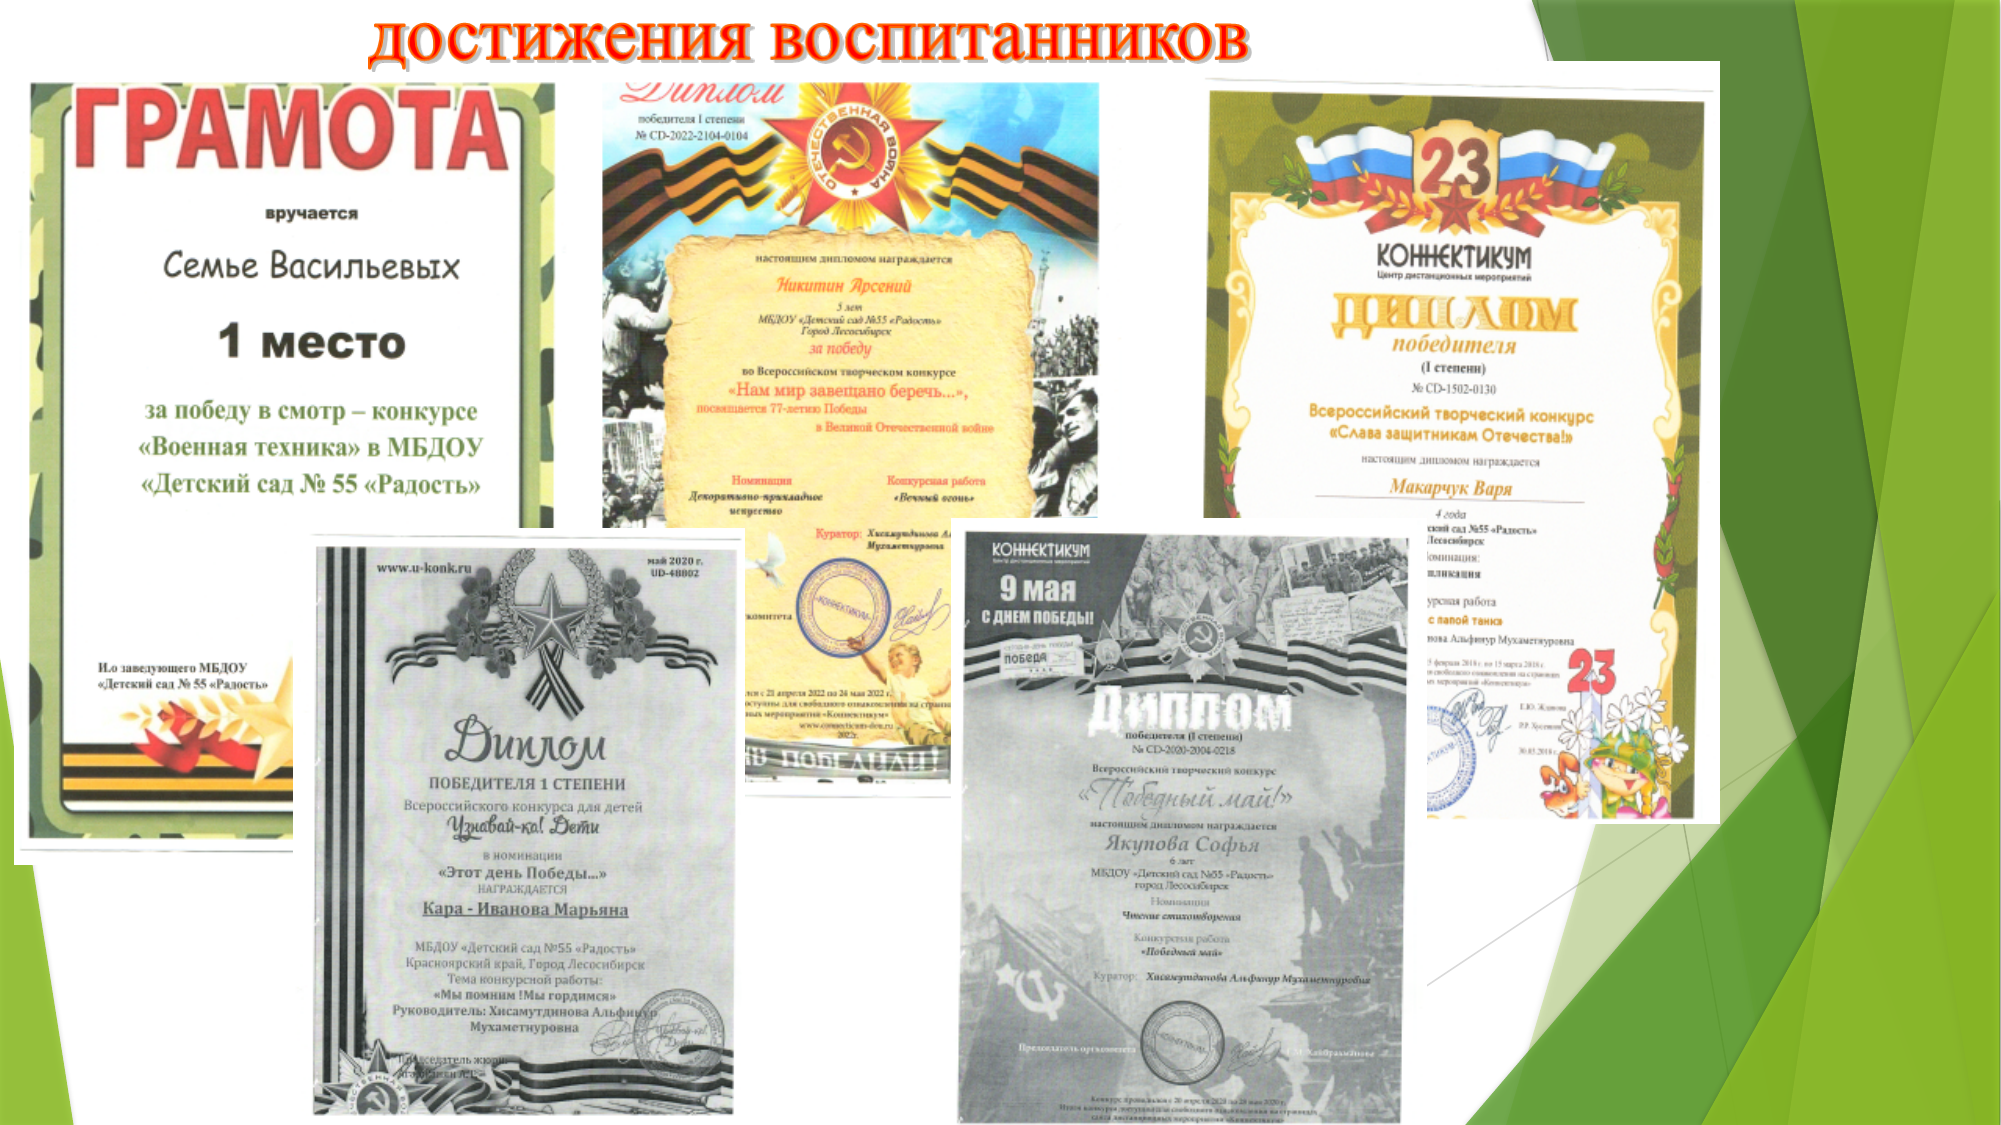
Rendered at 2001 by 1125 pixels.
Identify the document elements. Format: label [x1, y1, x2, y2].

picture [13, 21, 1720, 1125]
